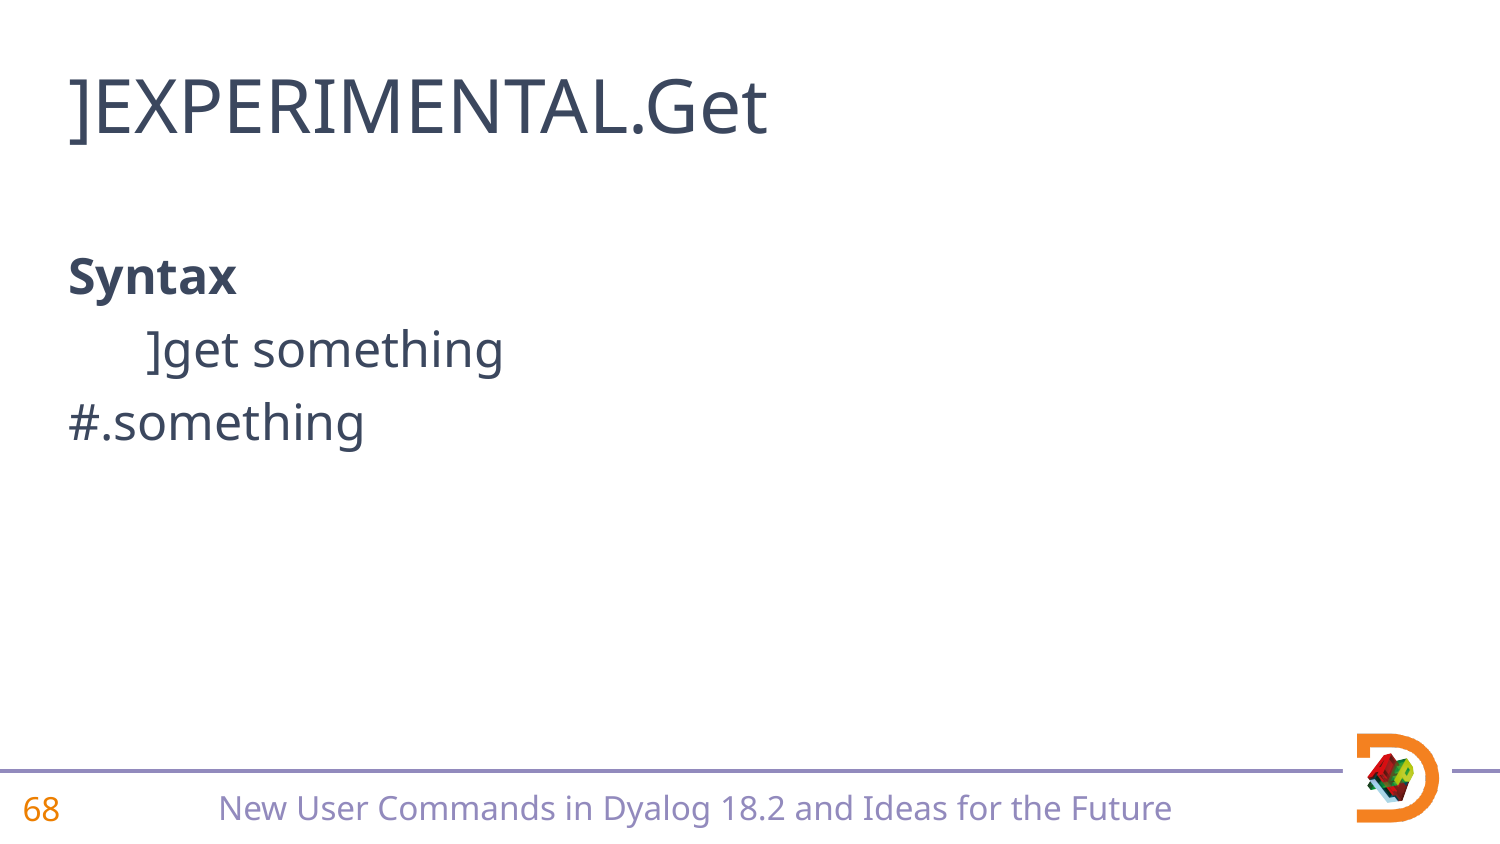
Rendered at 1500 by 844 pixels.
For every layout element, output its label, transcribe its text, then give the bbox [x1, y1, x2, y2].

list Syntax ]get something #.something [53, 207, 727, 740]
picture [1342, 723, 1453, 833]
title ]EXPERIMENTAL.Get [53, 43, 1203, 157]
